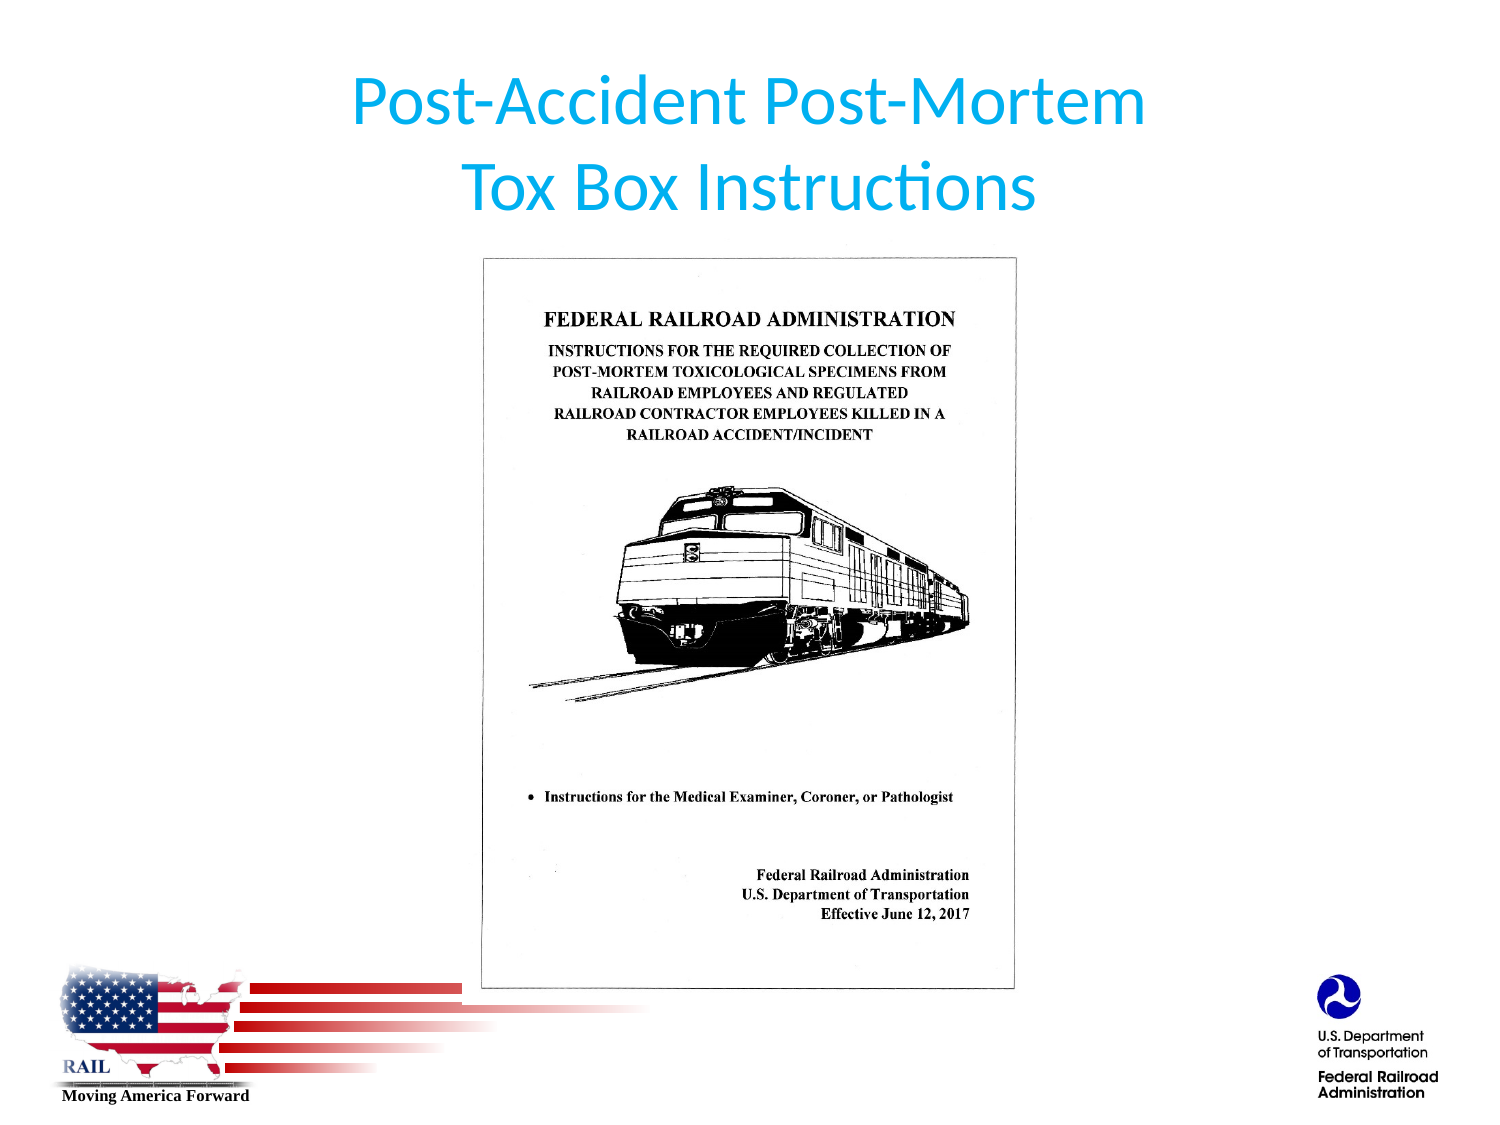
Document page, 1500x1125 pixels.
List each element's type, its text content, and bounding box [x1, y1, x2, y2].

picture [1317, 974, 1438, 1098]
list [461, 232, 1038, 1006]
title Post-Accident Post-Mortem Tox Box Instructions [75, 45, 1425, 233]
